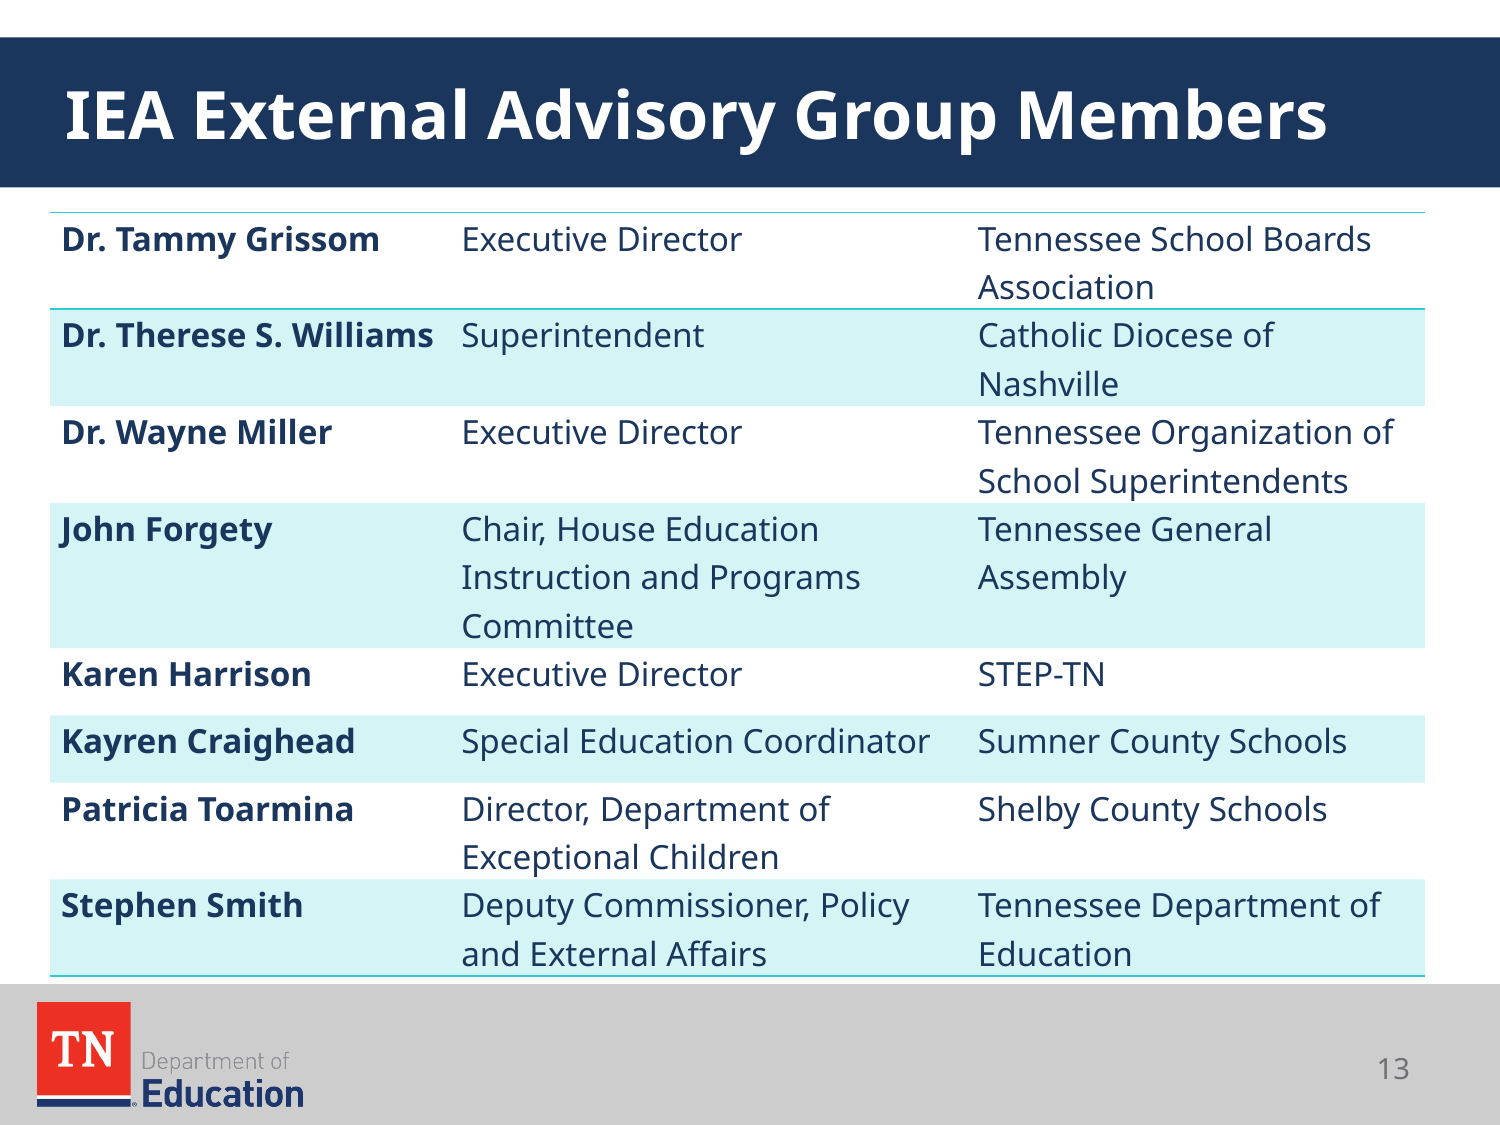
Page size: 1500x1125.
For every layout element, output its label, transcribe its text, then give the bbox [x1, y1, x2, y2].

table_cell STEP-TN [967, 648, 1425, 715]
table_cell Deputy Commissioner, Policy and External Affairs [450, 879, 967, 975]
slide_number 13 [1350, 1042, 1425, 1103]
table_cell Superintendent [450, 310, 967, 406]
picture [37, 1002, 303, 1107]
table_cell Executive Director [450, 406, 967, 503]
title IEA External Advisory Group Members [50, 37, 1413, 188]
table_cell Tennessee General Assembly [967, 503, 1425, 648]
table_cell Special Education Coordinator [450, 715, 967, 783]
table_cell Stephen Smith [50, 879, 450, 975]
table_cell Karen Harrison [50, 648, 450, 715]
table_cell Tennessee Department of Education [967, 879, 1425, 975]
table_header Tennessee School Boards Association [967, 213, 1425, 308]
table_cell Patricia Toarmina [50, 783, 450, 879]
table_cell Executive Director [450, 648, 967, 715]
table_cell Shelby County Schools [967, 783, 1425, 879]
table_cell Sumner County Schools [967, 715, 1425, 783]
table_cell Kayren Craighead [50, 715, 450, 783]
table_cell Dr. Wayne Miller [50, 406, 450, 503]
table_cell John Forgety [50, 503, 450, 648]
table_cell Dr. Therese S. Williams [50, 310, 450, 406]
table_cell Tennessee Organization of School Superintendents [967, 406, 1425, 503]
table_cell Director, Department of Exceptional Children [450, 783, 967, 879]
table_cell Chair, House Education Instruction and Programs Committee [450, 503, 967, 648]
table_header Dr. Tammy Grissom [50, 213, 450, 308]
table_cell Catholic Diocese of Nashville [967, 310, 1425, 406]
table_header Executive Director [450, 213, 967, 308]
